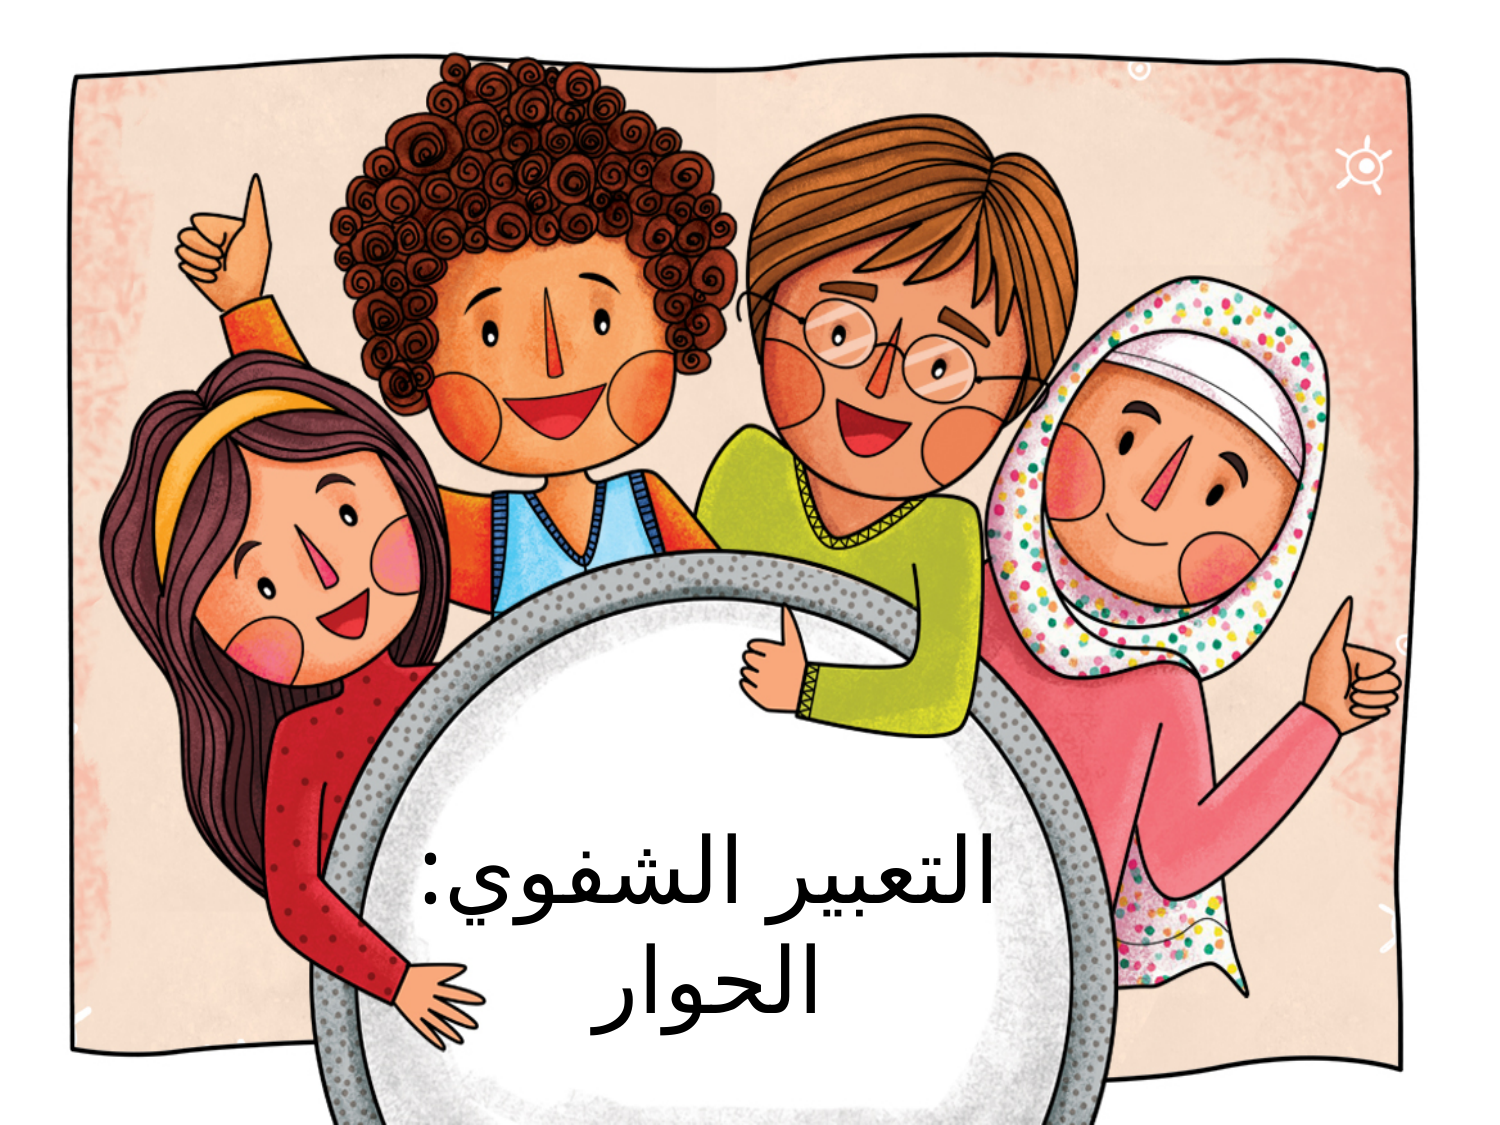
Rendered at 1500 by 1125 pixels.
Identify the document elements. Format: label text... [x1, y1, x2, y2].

picture [0, 0, 1500, 1125]
title التعبير الشفوي: الحوار [400, 740, 1018, 1104]
